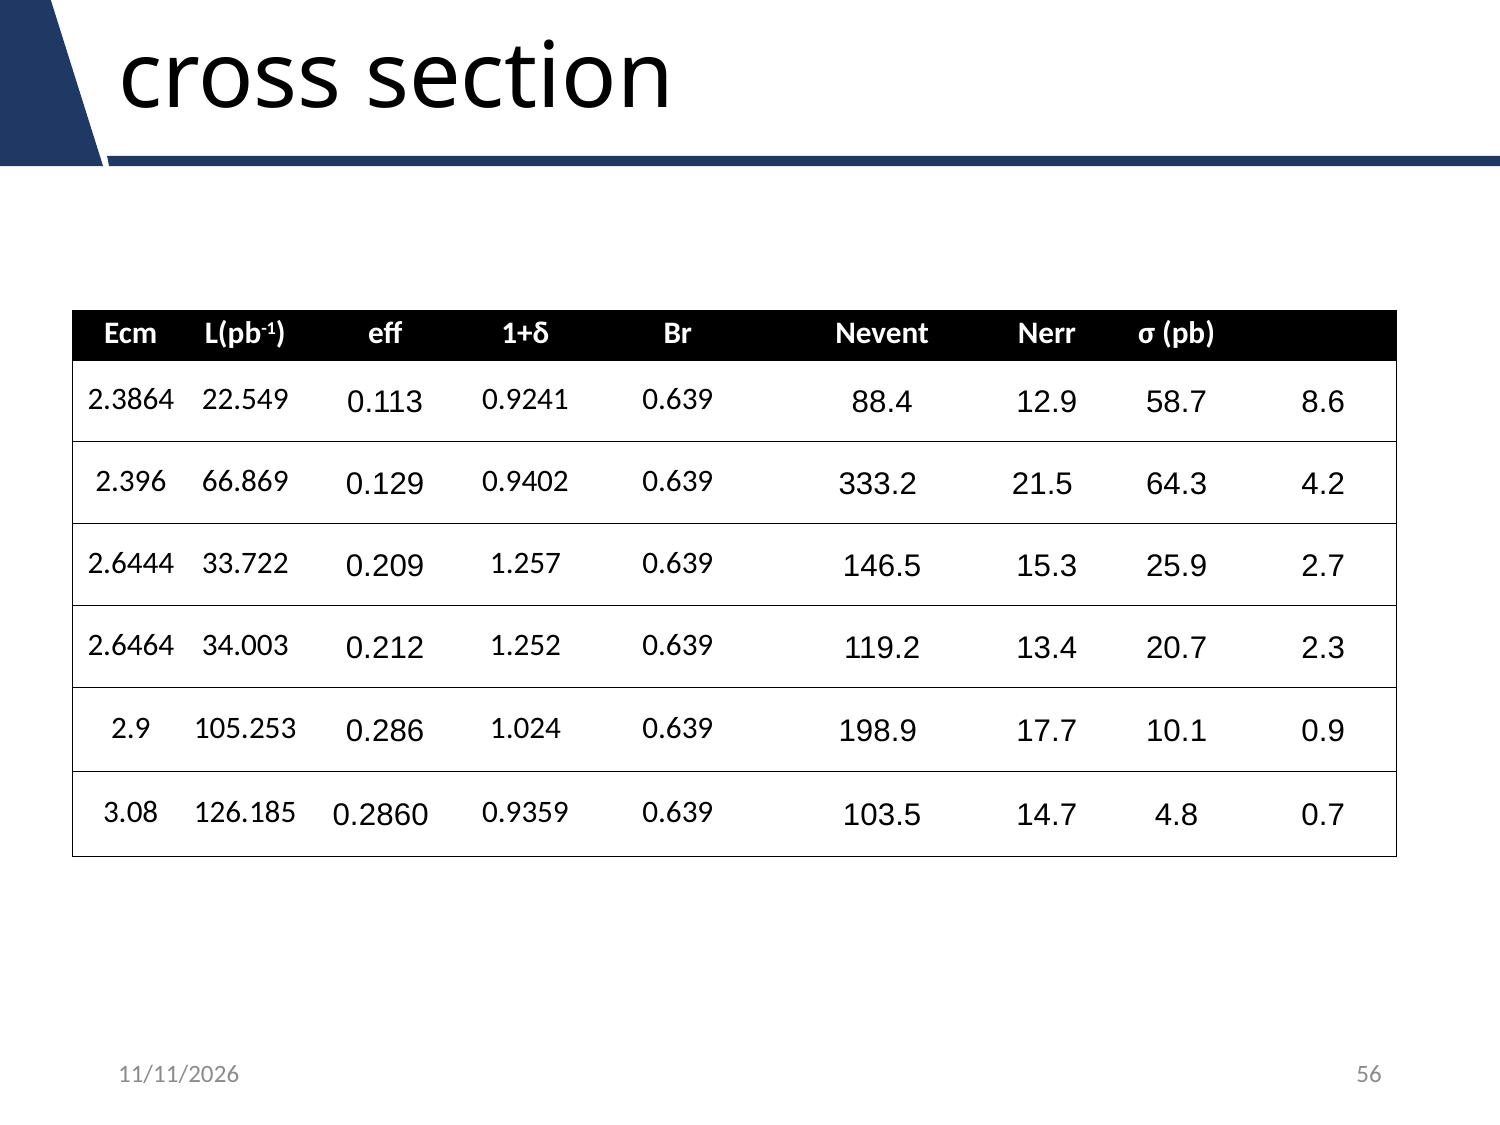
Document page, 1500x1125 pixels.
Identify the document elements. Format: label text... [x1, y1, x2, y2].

table_cell 88.4 [774, 361, 991, 441]
table_cell 2.6444 [73, 524, 189, 605]
table_cell 0.639 [582, 688, 774, 771]
table_cell 0.9402 [469, 442, 582, 523]
table_cell 34.003 [189, 606, 302, 687]
table_cell 64.3 [1103, 442, 1250, 523]
table_cell 58.7 [1103, 361, 1250, 441]
table_cell 2.7 [1250, 524, 1396, 605]
table_cell 0.7 [1250, 772, 1396, 856]
table_cell 20.7 [1103, 606, 1250, 687]
table_cell 2.9 [73, 688, 189, 771]
title cross section [103, 0, 1500, 156]
table_cell 103.5 [774, 772, 991, 856]
table_cell 8.6 [1250, 361, 1396, 441]
table_cell 0.639 [582, 524, 774, 605]
table_header eff [302, 311, 469, 360]
table_cell 1.257 [469, 524, 582, 605]
table_cell 1.024 [469, 688, 582, 771]
table_cell 0.639 [582, 361, 774, 441]
table_cell 66.869 [189, 442, 302, 523]
table_cell 2.6464 [73, 606, 189, 687]
table_cell 105.253 [189, 688, 302, 771]
table_cell 0.209 [302, 524, 469, 605]
table_cell 22.549 [189, 361, 302, 441]
table_header σ (pb) [1103, 311, 1250, 360]
table_cell 0.639 [582, 442, 774, 523]
table_cell 119.2 [774, 606, 991, 687]
table_cell 126.185 [189, 772, 302, 856]
table_cell 4.2 [1250, 442, 1396, 523]
table_cell 0.9241 [469, 361, 582, 441]
table_cell 0.639 [582, 772, 774, 856]
table_cell 2.3 [1250, 606, 1396, 687]
table_cell 15.3 [991, 524, 1103, 605]
table_cell 0.113 [302, 361, 469, 441]
table_cell 25.9 [1103, 524, 1250, 605]
table_cell 12.9 [991, 361, 1103, 441]
table_cell 14.7 [991, 772, 1103, 856]
table_header Br [582, 311, 774, 360]
table_cell 198.9 [774, 688, 991, 771]
table_cell 17.7 [991, 688, 1103, 771]
table_header L(pb-1) [189, 311, 302, 360]
slide_number 56 [1059, 1042, 1397, 1103]
table_cell 0.2860 [302, 772, 469, 856]
table_cell 146.5 [774, 524, 991, 605]
table_cell 2.396 [73, 442, 189, 523]
table_cell 0.212 [302, 606, 469, 687]
table_cell 1.252 [469, 606, 582, 687]
table_header Nevent [774, 311, 991, 360]
table_header [1251, 311, 1396, 360]
table_cell 333.2 [774, 442, 991, 523]
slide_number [103, 1042, 441, 1103]
table_cell 13.4 [991, 606, 1103, 687]
table_cell 3.08 [73, 772, 189, 856]
table_cell 10.1 [1103, 688, 1250, 771]
table_cell 0.639 [582, 606, 774, 687]
table_cell 0.9 [1250, 688, 1396, 771]
table_header Nerr [991, 311, 1103, 360]
table_cell 0.129 [302, 442, 469, 523]
table_cell 4.8 [1103, 772, 1250, 856]
table_cell 21.5 [991, 442, 1103, 523]
table_cell 0.286 [302, 688, 469, 771]
table_cell 2.3864 [73, 361, 189, 441]
table_header 1+δ [469, 311, 582, 360]
table_cell 0.9359 [469, 772, 582, 856]
table_cell 33.722 [189, 524, 302, 605]
table_header Ecm [73, 311, 189, 360]
